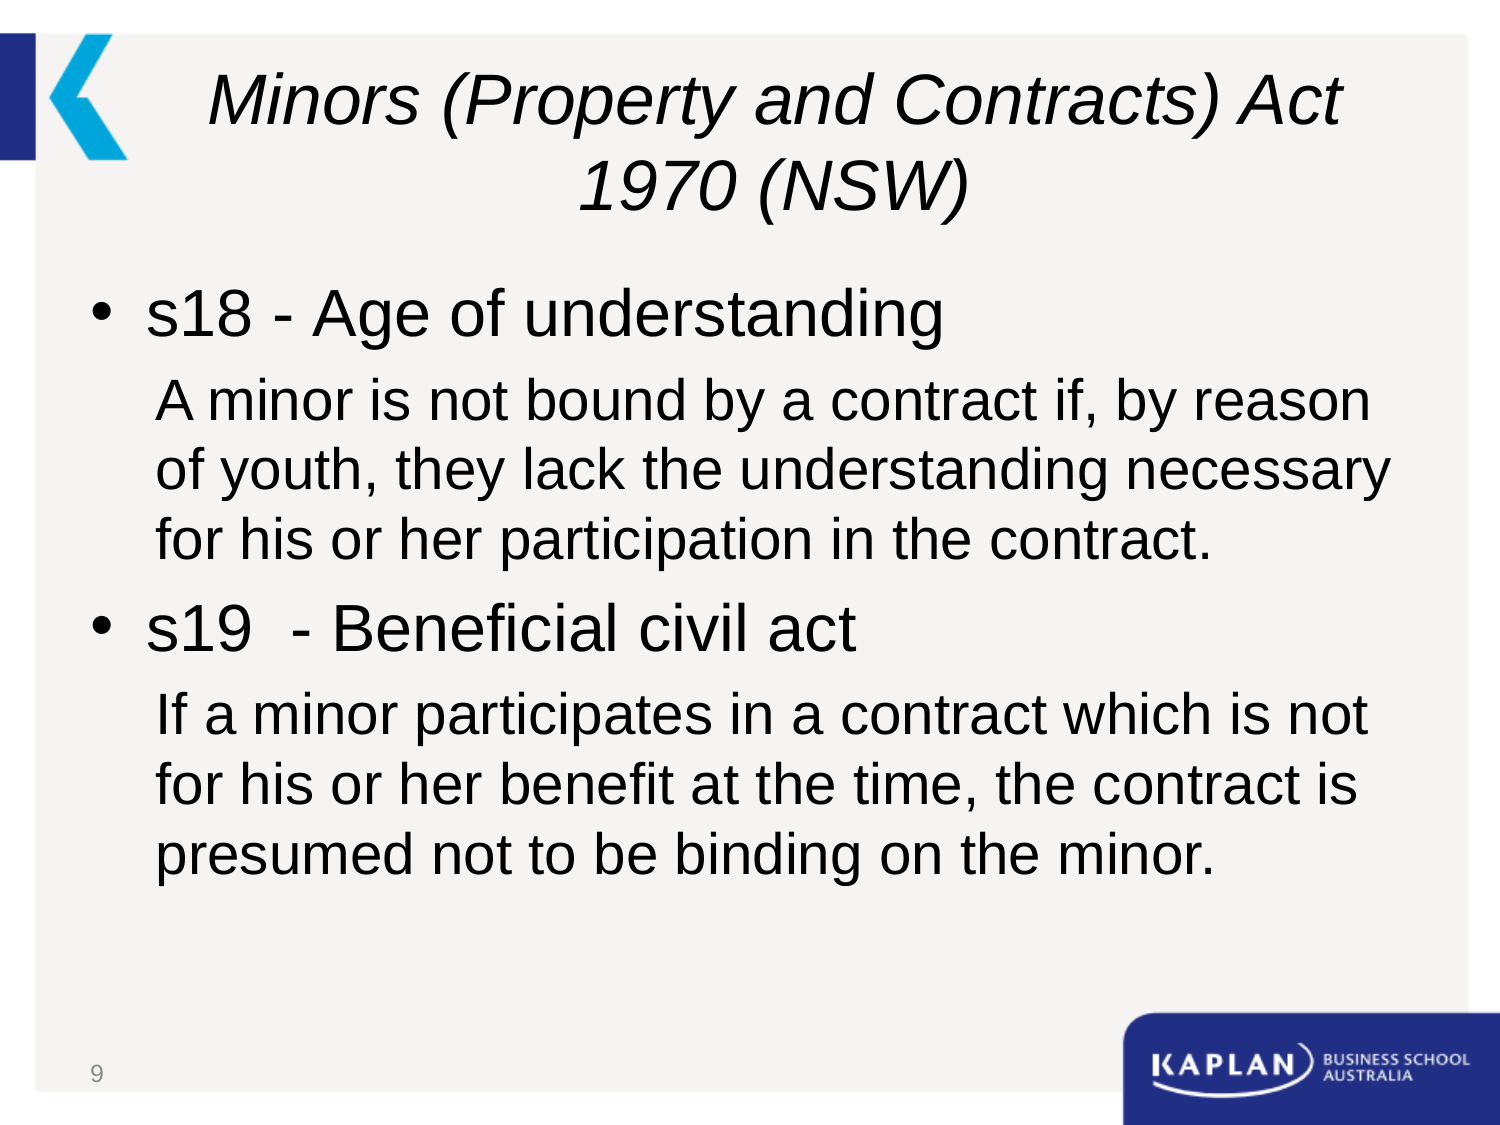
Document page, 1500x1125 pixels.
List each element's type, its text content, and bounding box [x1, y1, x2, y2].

slide_number 9 [75, 1042, 425, 1103]
title Minors (Property and Contracts) Act 1970 (NSW) [75, 45, 1425, 233]
list s18 - Age of understanding A minor is not bound by a contract if, by reason of youth, they lack the understanding necessary for his or her participation in the contract. s19 - Beneficial civil act If a minor participates in a contract which is not for his or her benefit at the time, the contract is presumed not to be binding on the minor. [75, 262, 1425, 1005]
